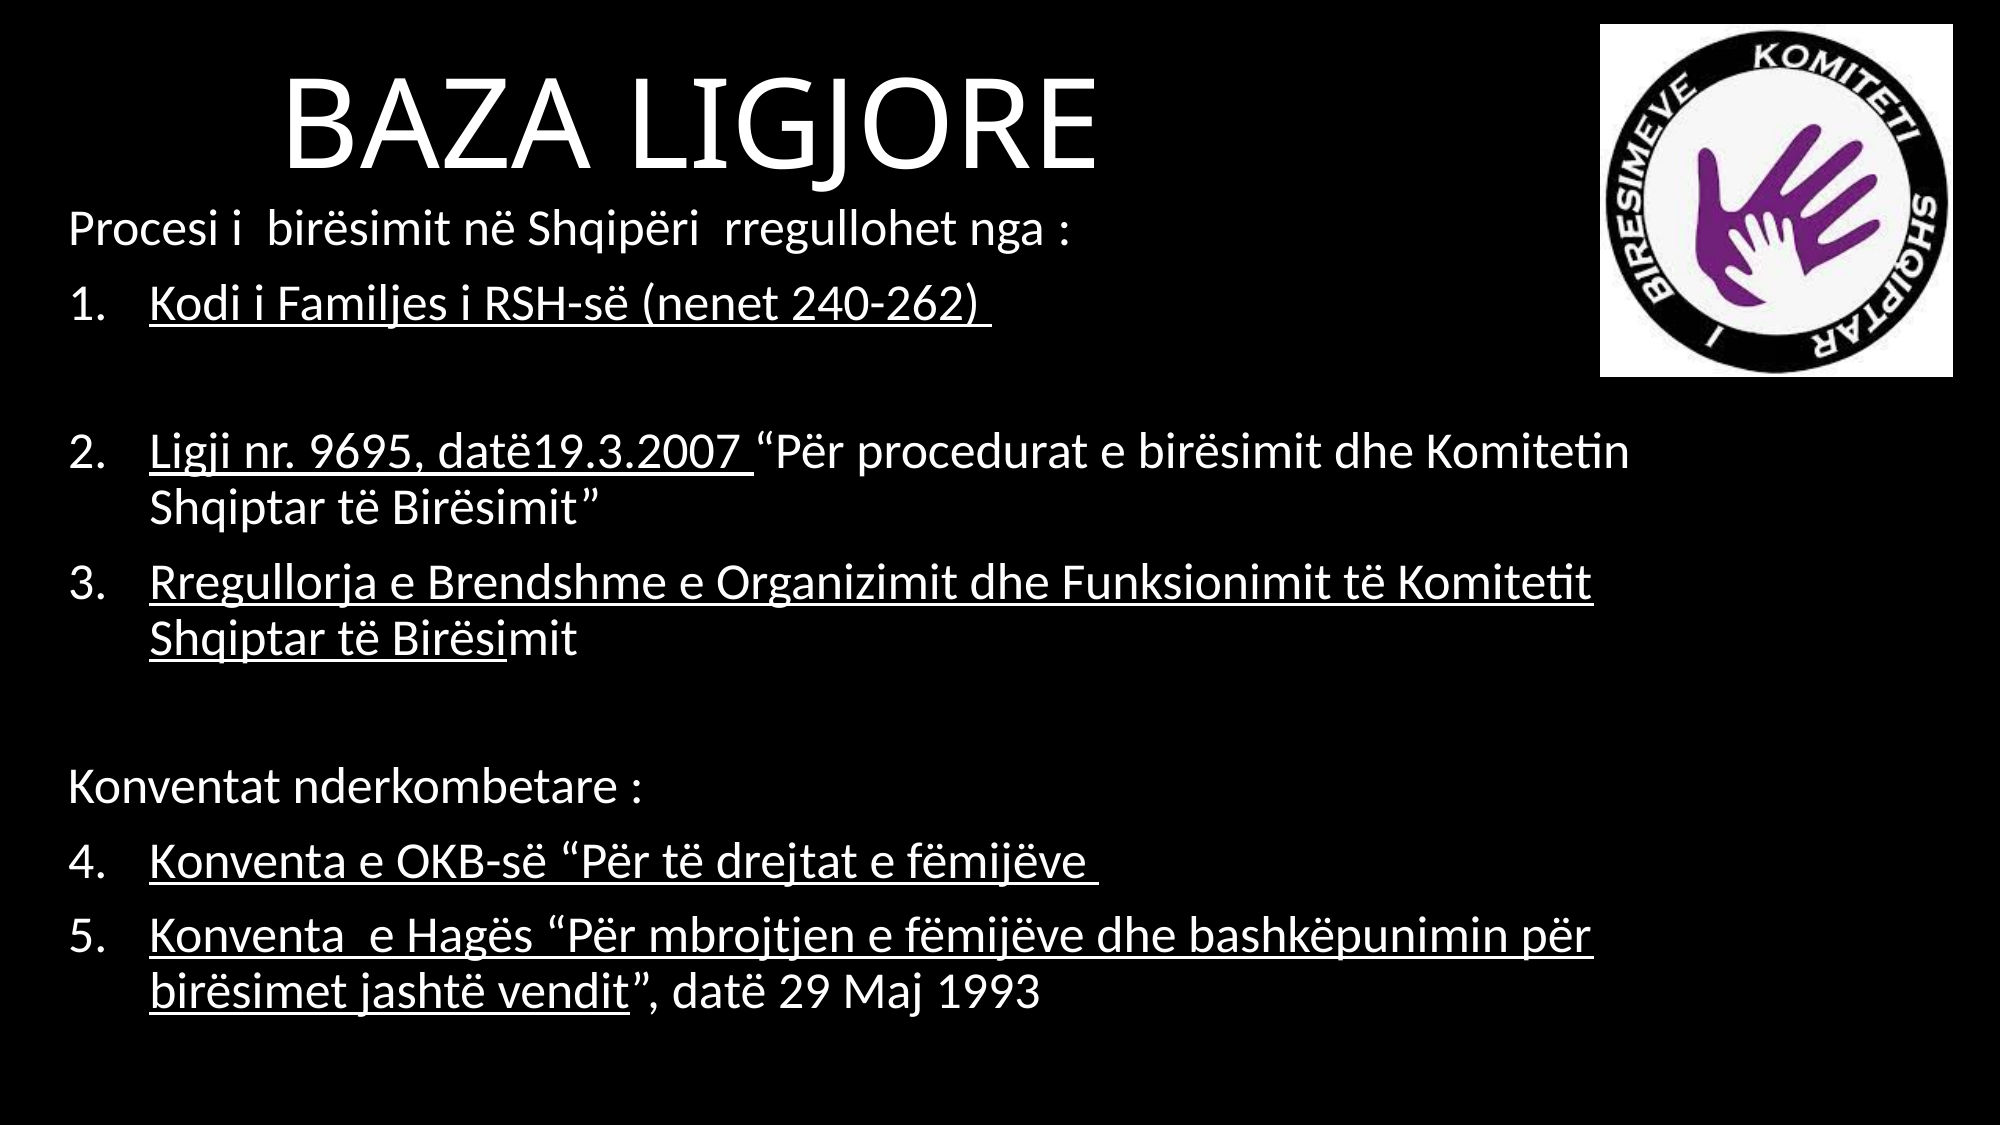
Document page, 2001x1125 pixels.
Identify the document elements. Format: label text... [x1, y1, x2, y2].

picture [1600, 24, 1953, 377]
subtitle Procesi i birësimit në Shqipëri rregullohet nga : Kodi i Familjes i RSH-së (nenet 240-262) Ligji nr. 9695, datë19.3.2007 “Për procedurat e birësimit dhe Komitetin Shqiptar të Birësimit” Rregullorja e Brendshme e Organizimit dhe Funksionimit të Komitetit Shqiptar të Birësimit Konventat nderkombetare : Konventa e OKB-së “Për të drejtat e fëmijëve Konventa e Hagës “Për mbrojtjen e fëmijëve dhe bashkëpunimin për birësimet jashtë vendit”, datë 29 Maj 1993 [53, 193, 1750, 1033]
title BAZA LIGJORE [81, 49, 1333, 193]
